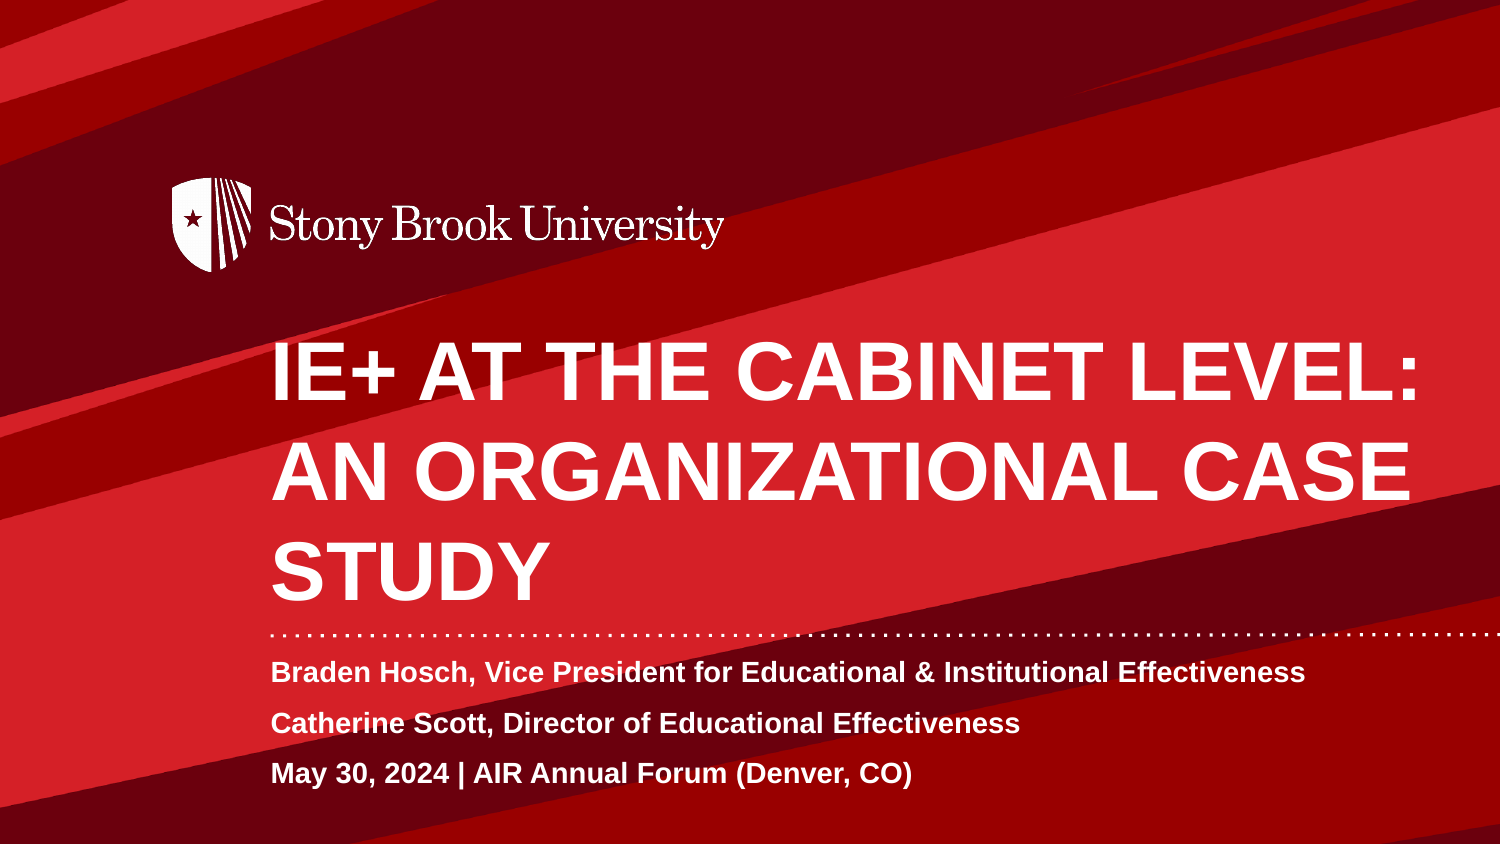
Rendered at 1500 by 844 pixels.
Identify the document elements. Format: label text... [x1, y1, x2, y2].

picture [0, 0, 1500, 844]
text_box IE+ AT THE CABINET LEVEL: AN ORGANIZATIONAL CASE STUDY [255, 309, 1500, 625]
list Braden Hosch, Vice President for Educational & Institutional Effectiveness Catherine Scott, Director of Educational Effectiveness May 30, 2024 | AIR Annual Forum (Denver, CO) [255, 646, 1489, 829]
